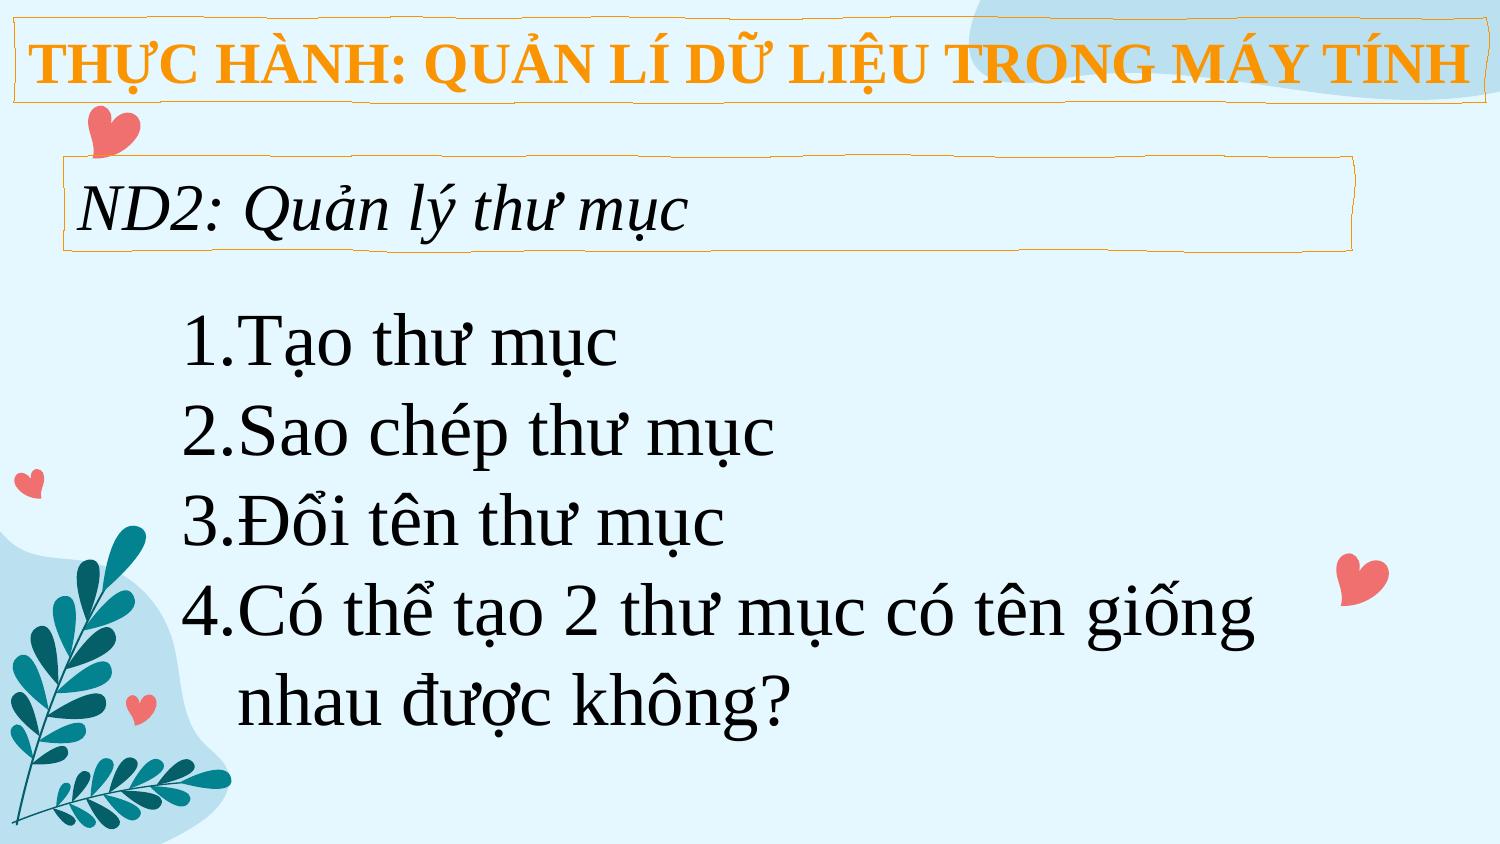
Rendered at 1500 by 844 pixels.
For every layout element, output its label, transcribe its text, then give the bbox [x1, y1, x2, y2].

text_box Tạo thư mục Sao chép thư mục Đổi tên thư mục Có thể tạo 2 thư mục có tên giống nhau được không? [166, 283, 1432, 749]
text_box THỰC HÀNH: QUẢN LÍ DỮ LIỆU TRONG MÁY TÍNH [13, 16, 1490, 104]
text_box ND2: Quản lý thư mục [63, 154, 1356, 253]
